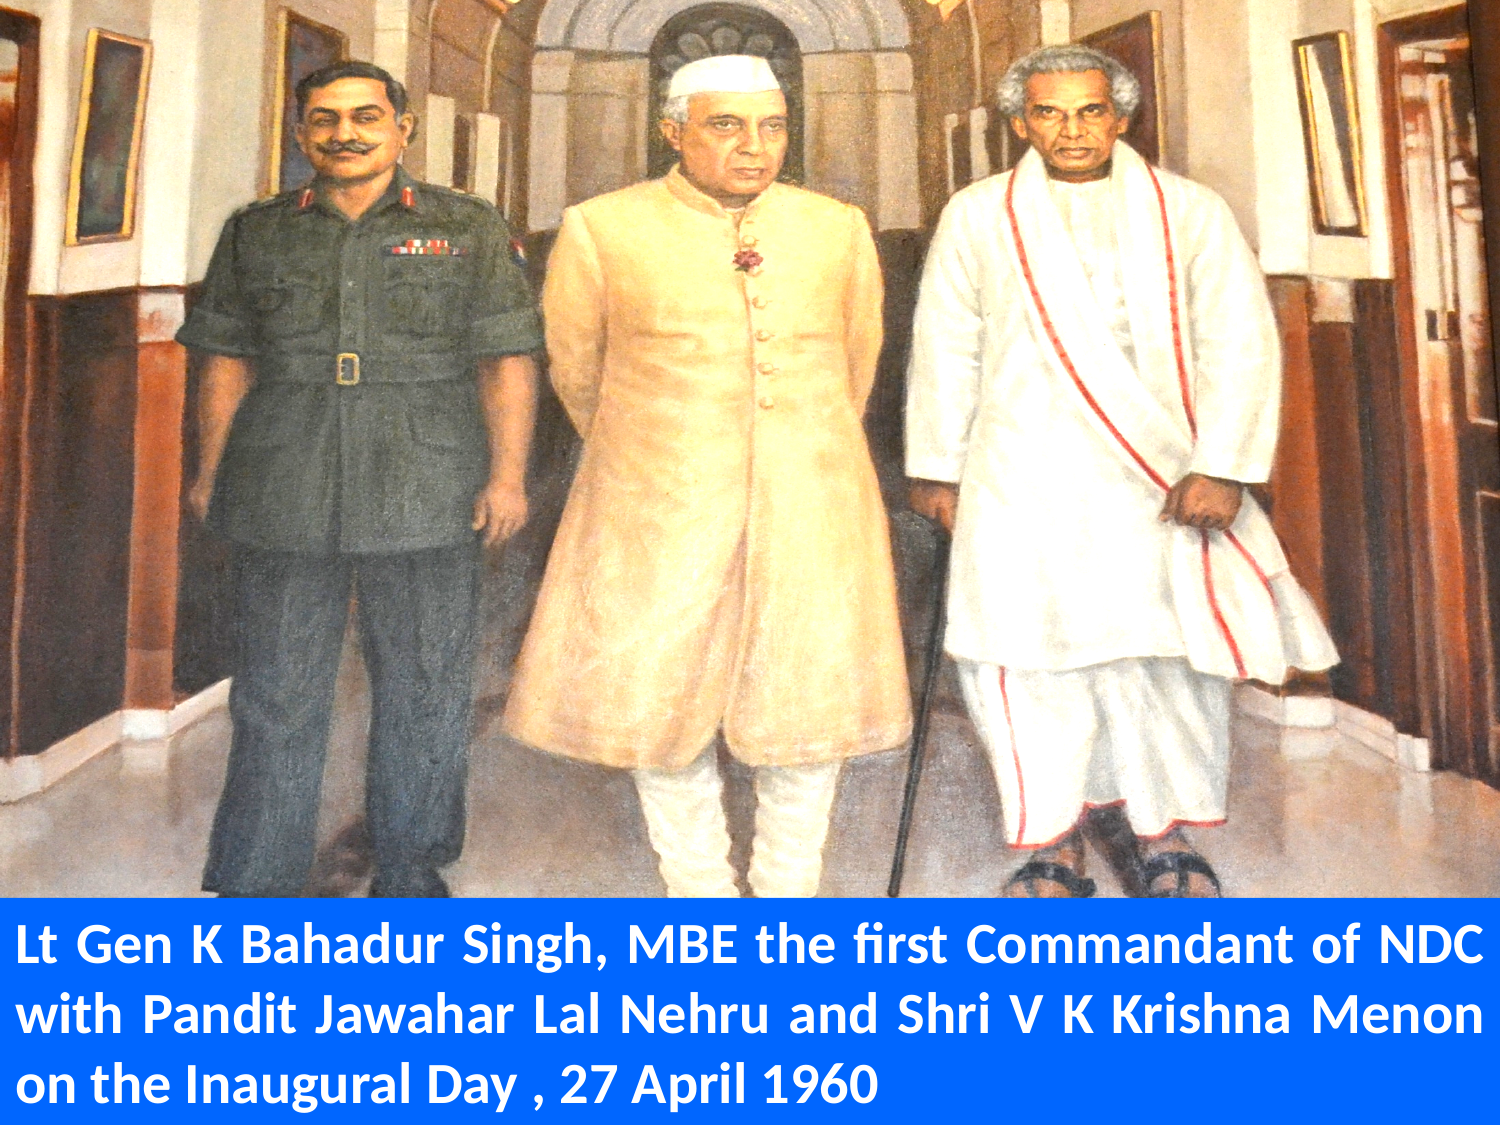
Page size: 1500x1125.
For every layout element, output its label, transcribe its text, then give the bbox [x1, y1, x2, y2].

picture [0, 0, 1500, 1018]
text_box Lt Gen K Bahadur Singh, MBE the first Commandant of NDC with Pandit Jawahar Lal Nehru and Shri V K Krishna Menon on the Inaugural Day , 27 April 1960 [0, 1024, 1500, 1125]
